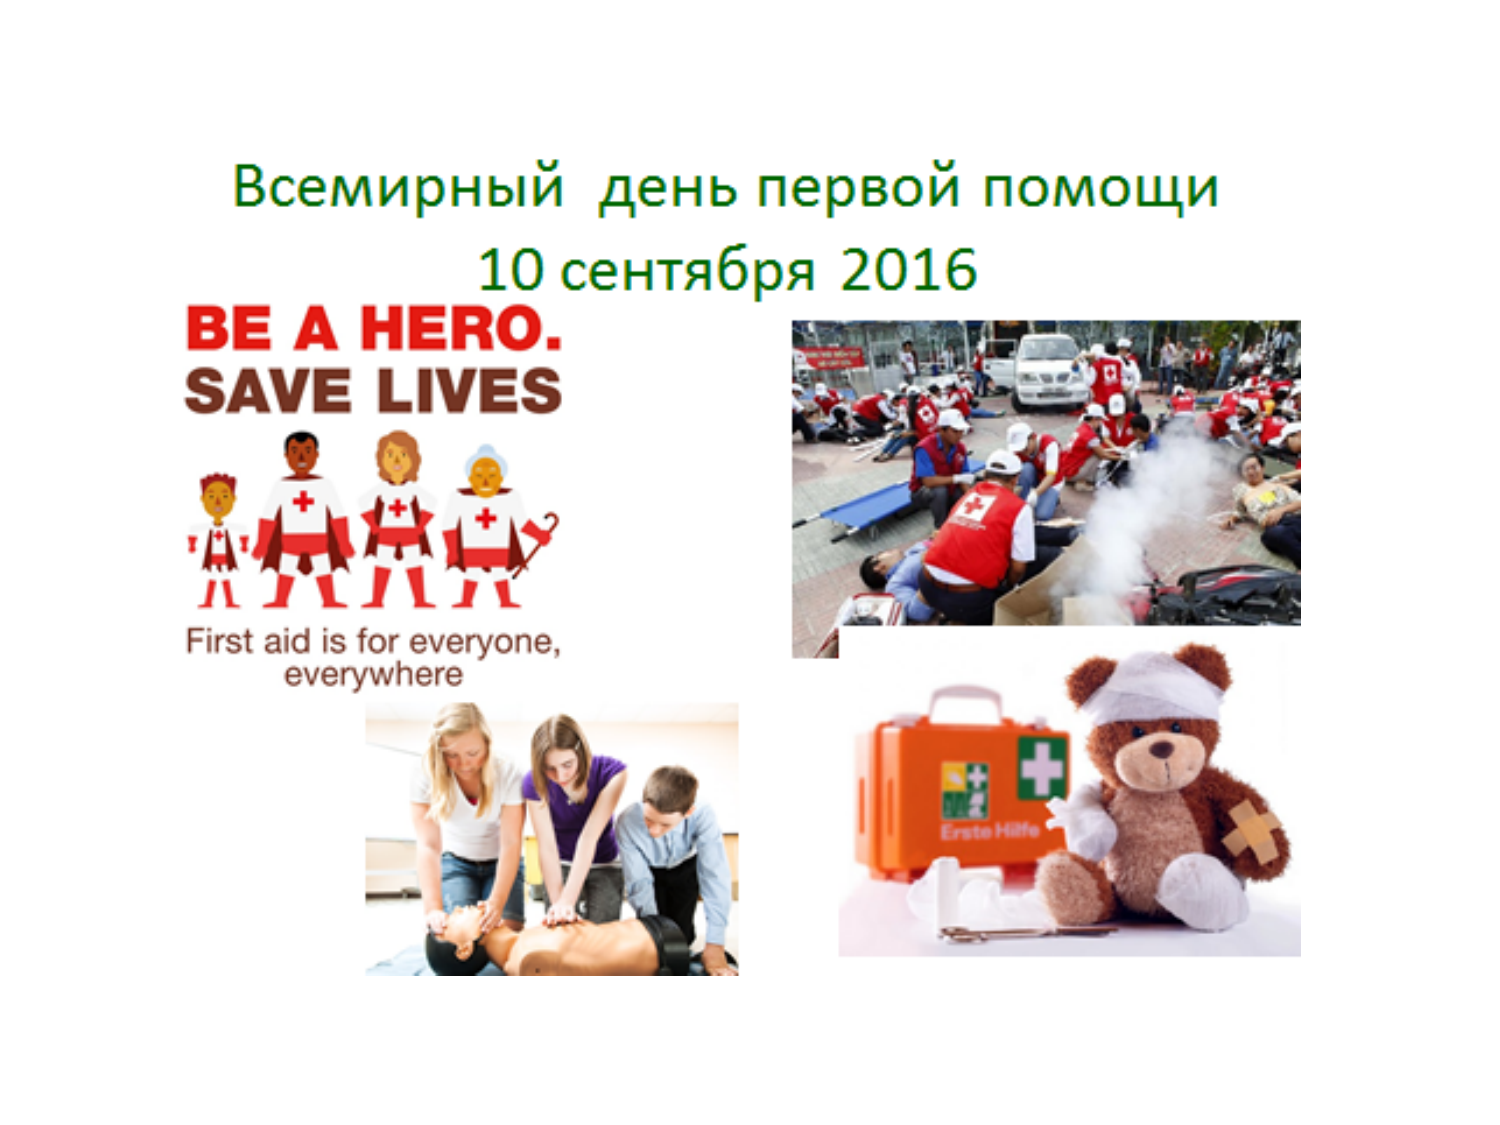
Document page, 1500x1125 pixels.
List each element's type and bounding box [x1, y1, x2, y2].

picture [182, 136, 1302, 977]
